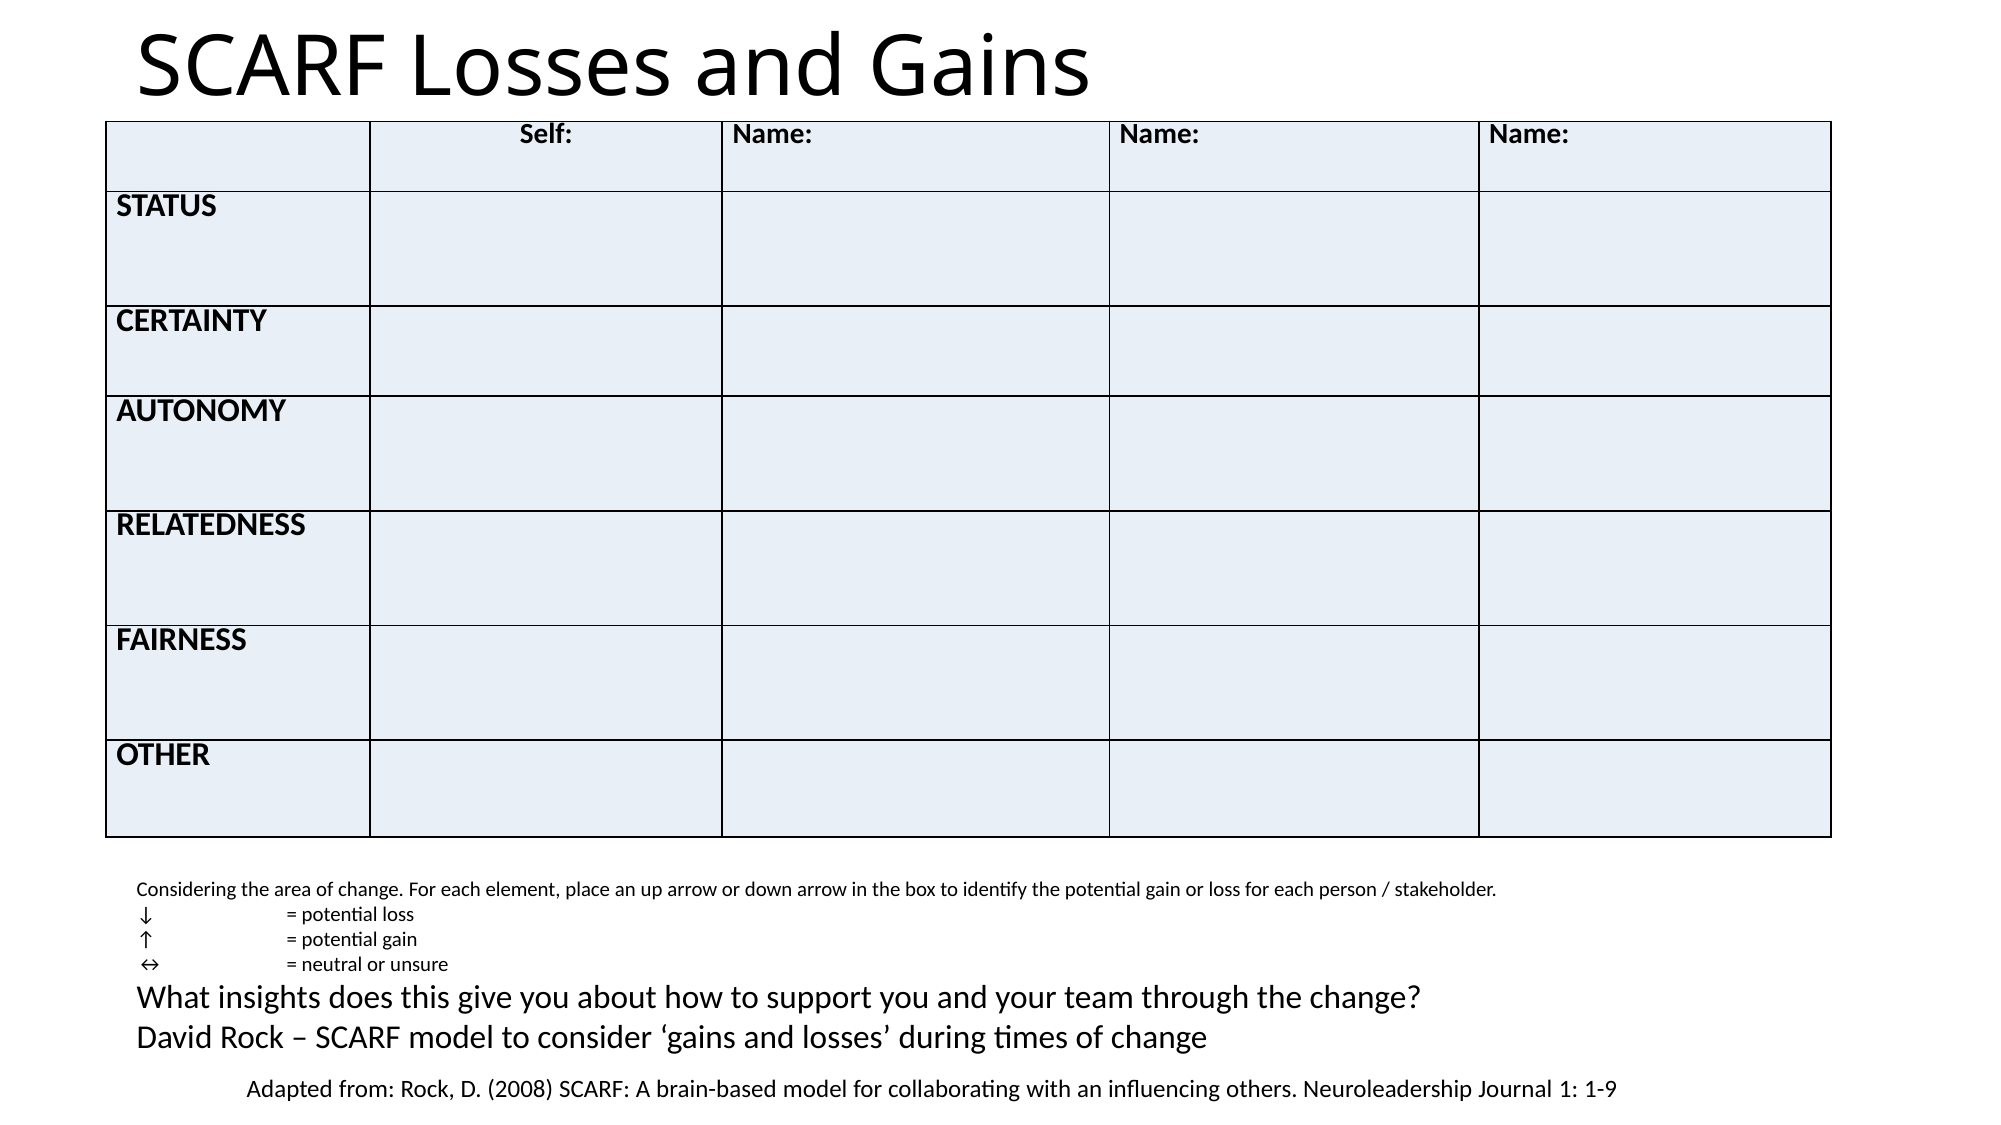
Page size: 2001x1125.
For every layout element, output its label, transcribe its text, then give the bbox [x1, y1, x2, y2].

text_box Adapted from: Rock, D. (2008) SCARF: A brain-based model for collaborating with an influencing others. Neuroleadership Journal 1: 1-9 [231, 1064, 1879, 1110]
table_cell [723, 397, 1109, 510]
table_cell [371, 626, 721, 739]
table_cell [371, 192, 721, 305]
table_header Name: [723, 122, 1109, 191]
table_header Self: [371, 122, 721, 191]
table_cell [1110, 512, 1478, 625]
table_cell [723, 626, 1109, 739]
table_cell OTHER [107, 741, 369, 836]
table_cell [371, 307, 721, 395]
table_cell [1480, 512, 1830, 625]
table_cell RELATEDNESS [107, 512, 369, 625]
table_cell [1110, 192, 1478, 305]
table_cell [1480, 307, 1830, 395]
table_cell [371, 512, 721, 625]
table_cell AUTONOMY [107, 397, 369, 510]
table_cell [1110, 626, 1478, 739]
table_cell [1480, 397, 1830, 510]
table_cell [723, 192, 1109, 305]
table_header Name: [1110, 122, 1478, 191]
table_cell CERTAINTY [107, 307, 369, 395]
table_header [107, 122, 369, 191]
table_cell STATUS [107, 192, 369, 305]
title SCARF Losses and Gains [121, 14, 1847, 122]
table_cell [723, 741, 1109, 836]
text_box Considering the area of change. For each element, place an up arrow or down arrow in the box to identify the potential gain or loss for each person / stakeholder. ↓ = potential loss ↑ = potential gain ↔ = neutral or unsure What insights does this give you about how to support you and your team through the change? David Rock – SCARF model to consider ‘gains and losses’ during times of change [121, 868, 1944, 1063]
table_cell [1480, 192, 1830, 305]
table_cell [1110, 307, 1478, 395]
table_cell FAIRNESS [107, 626, 369, 739]
table_cell [723, 512, 1109, 625]
table_cell [1110, 397, 1478, 510]
table_cell [1110, 741, 1478, 836]
table_cell [723, 307, 1109, 395]
table_cell [371, 741, 721, 836]
table_cell [1480, 626, 1830, 739]
table_cell [1480, 741, 1830, 836]
table_header Name: [1480, 122, 1830, 191]
table_cell [371, 397, 721, 510]
